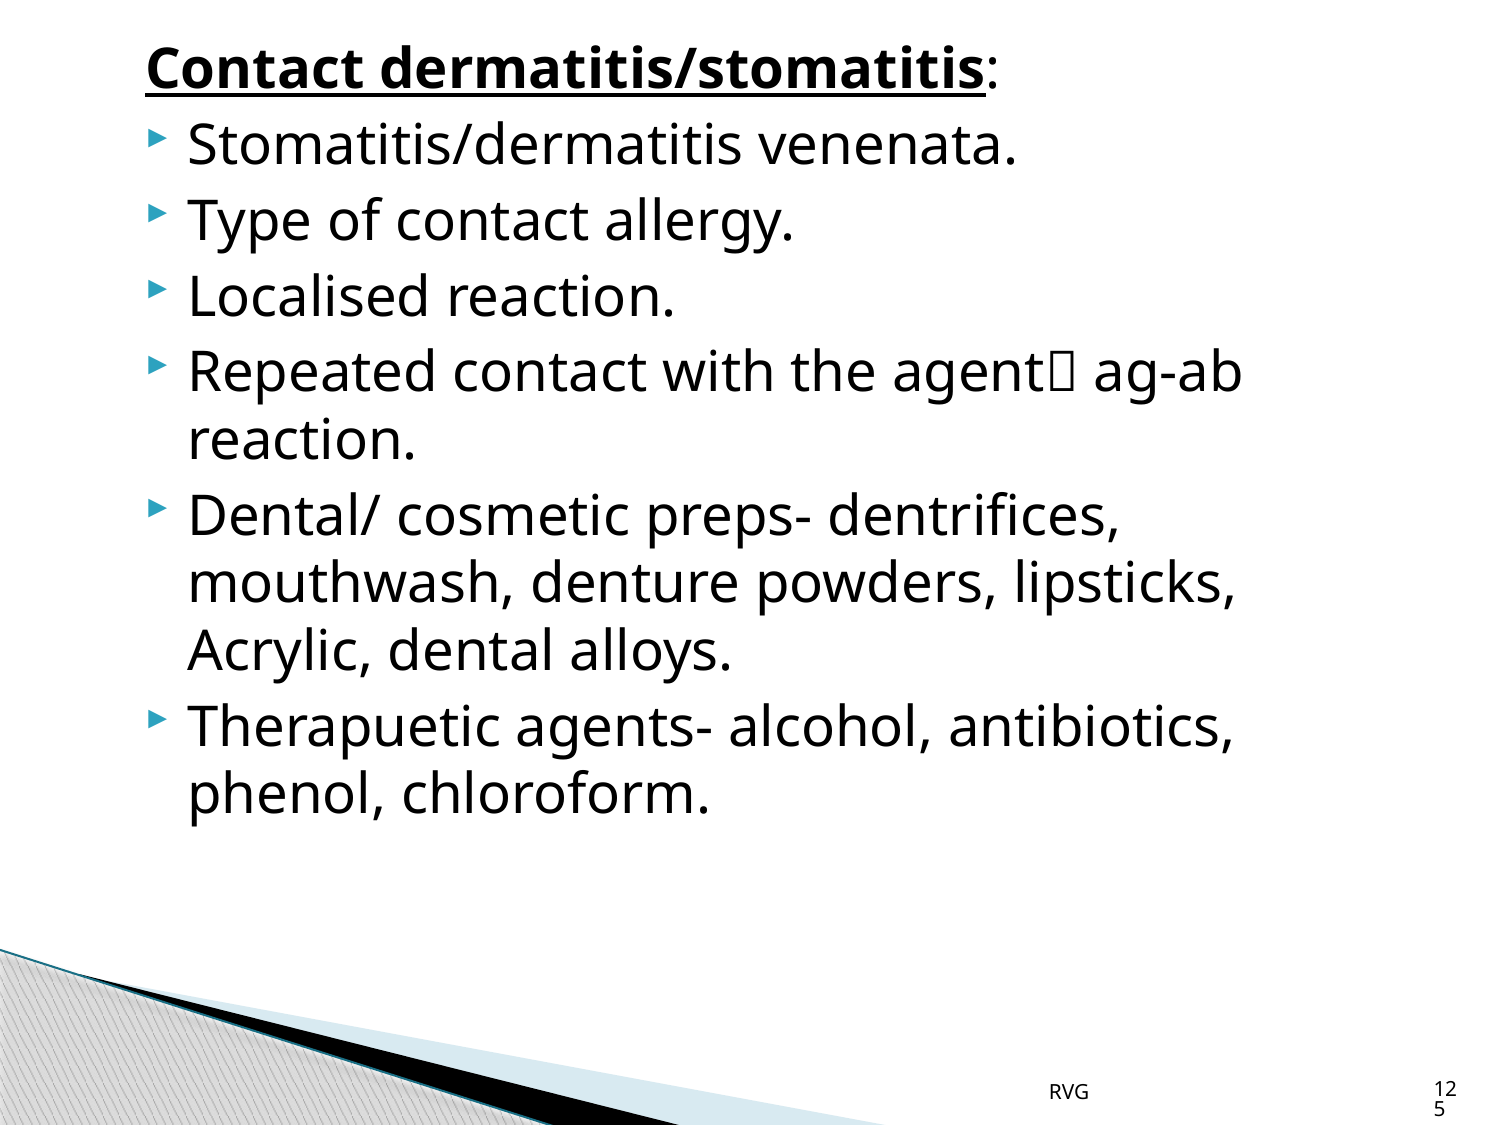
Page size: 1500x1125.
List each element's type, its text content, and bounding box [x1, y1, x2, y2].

footer RVG [718, 1051, 1105, 1112]
slide_number 125 [1418, 1051, 1479, 1112]
list Contact dermatitis/stomatitis: Stomatitis/dermatitis venenata. Type of contact allergy. Localised reaction. Repeated contact with the agent ag-ab reaction. Dental/ cosmetic preps- dentrifices, mouthwash, denture powders, lipsticks, Acrylic, dental alloys. Therapuetic agents- alcohol, antibiotics, phenol, chloroform. [112, 24, 1376, 1000]
